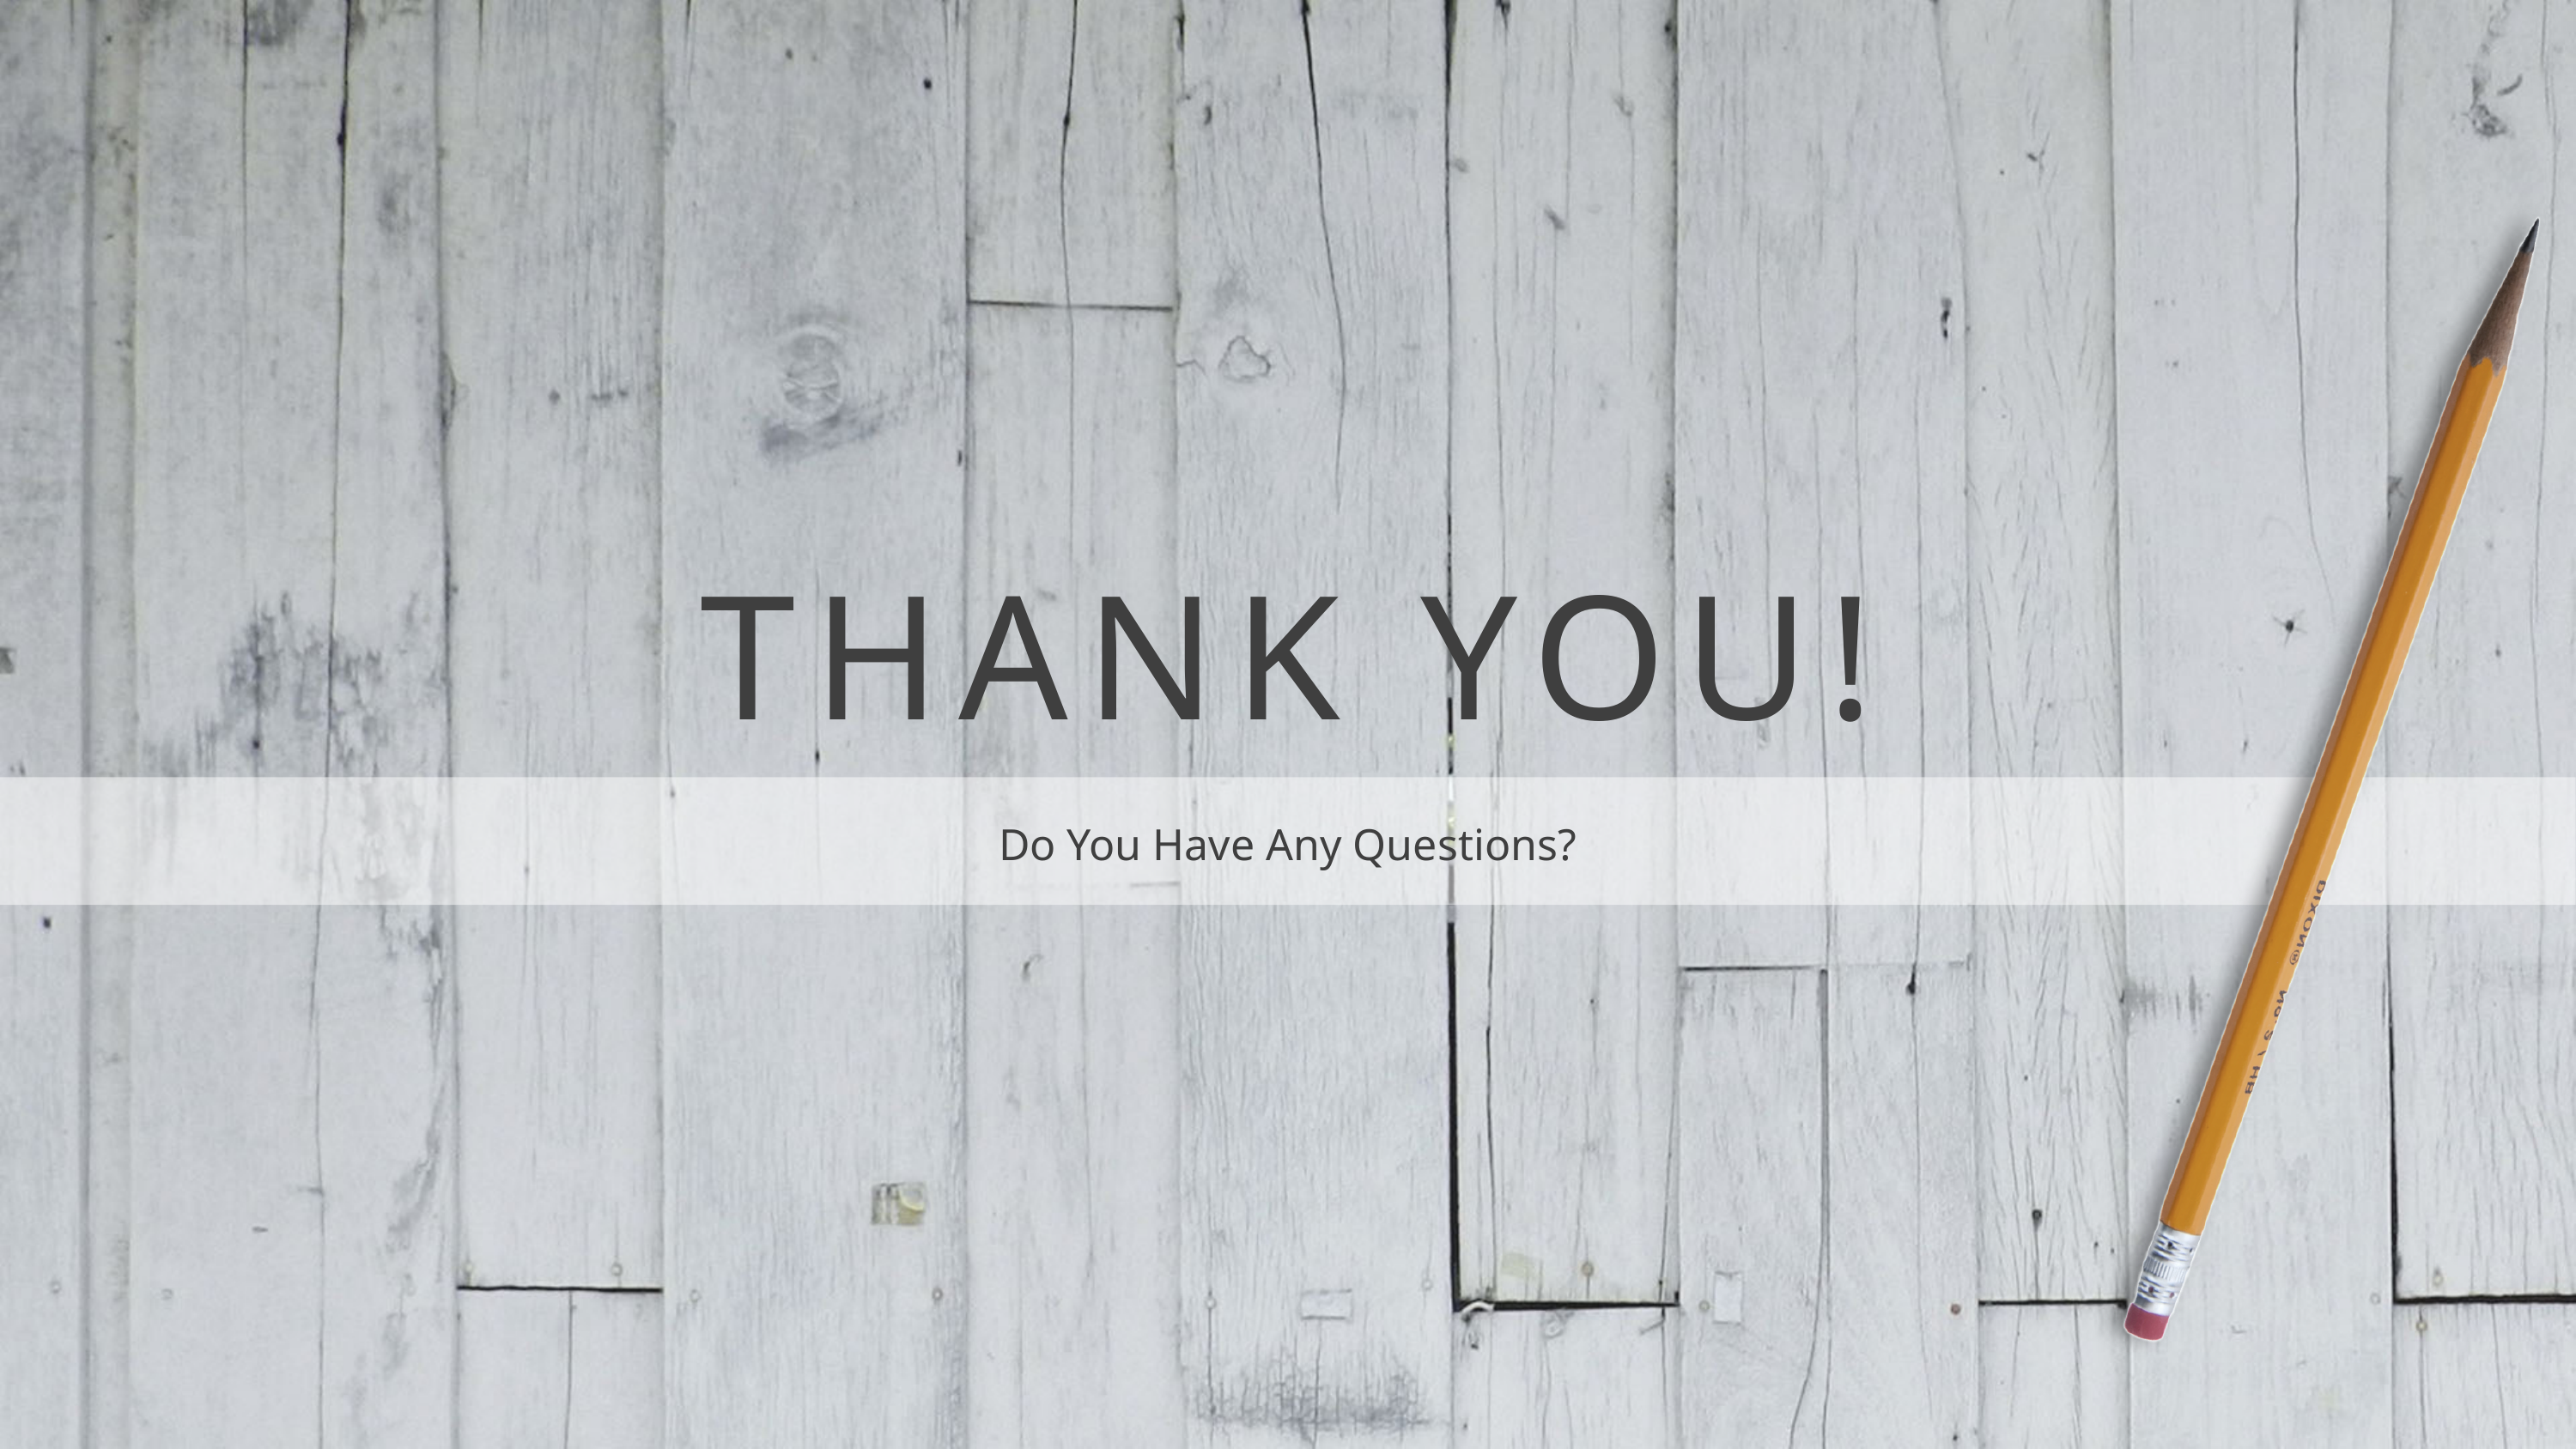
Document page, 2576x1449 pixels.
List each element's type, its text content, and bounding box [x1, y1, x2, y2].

picture [0, 0, 2576, 1449]
list Do You Have Any Questions? [299, 802, 2276, 875]
title THANK YOU! [128, 530, 2447, 772]
